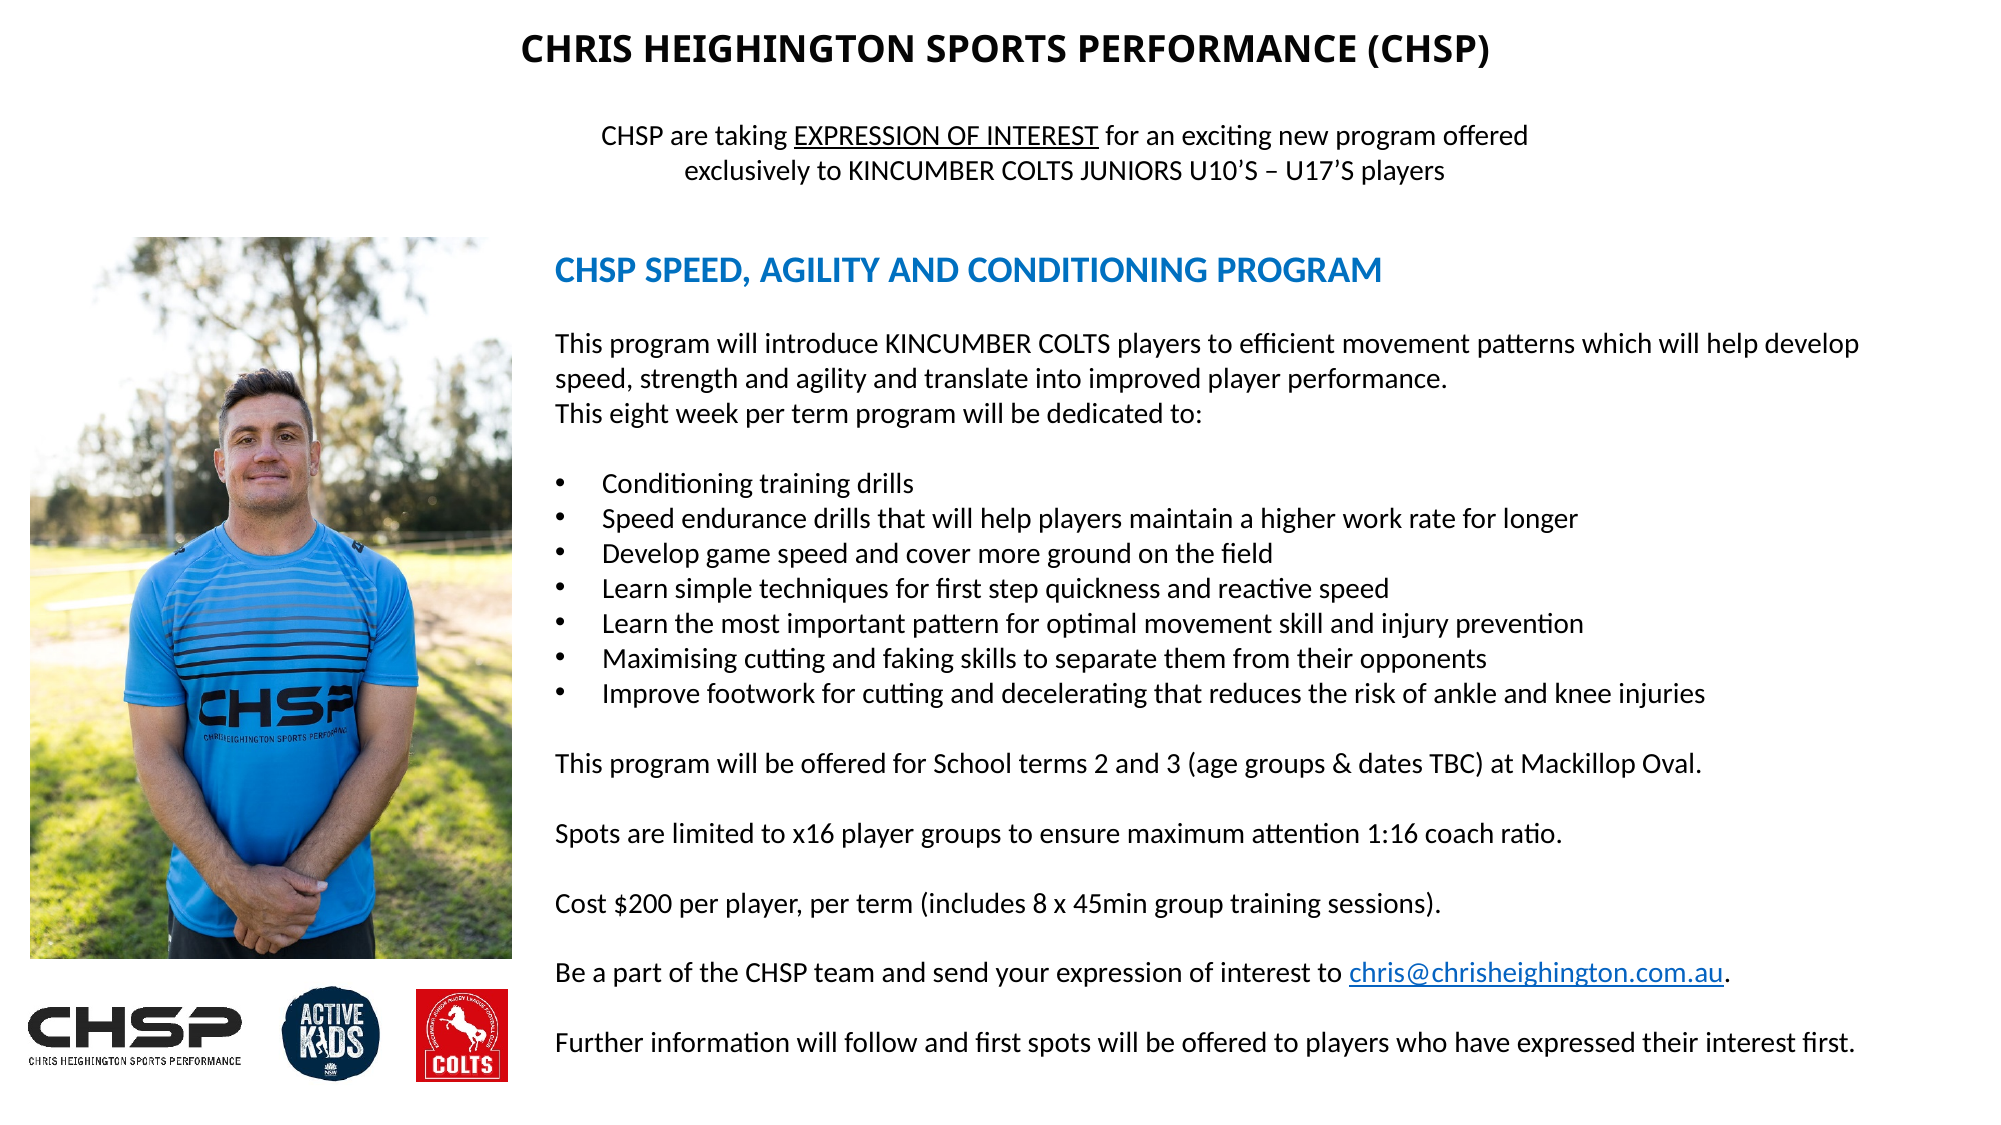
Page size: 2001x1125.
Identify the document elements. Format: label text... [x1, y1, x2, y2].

text_box CHRIS HEIGHINGTON SPORTS PERFORMANCE (CHSP) [505, 14, 1681, 78]
picture [30, 237, 512, 959]
text_box CHSP SPEED, AGILITY AND CONDITIONING PROGRAM This program will introduce KINCUMBER COLTS players to efficient movement patterns which will help develop speed, strength and agility and translate into improved player performance. This eight week per term program will be dedicated to: Conditioning training drills Speed endurance drills that will help players maintain a higher work rate for longer Develop game speed and cover more ground on the field Learn simple techniques for first step quickness and reactive speed Learn the most important pattern for optimal movement skill and injury prevention Maximising cutting and faking skills to separate them from their opponents Improve footwork for cutting and decelerating that reduces the risk of ankle and knee injuries This program will be offered for School terms 2 and 3 (age groups & dates TBC) at Mackillop Oval. Spots are limited to x16 player groups to ensure maximum attention 1:16 coach ratio. Cost $200 per player, per term (includes 8 x 45min group training sessions). Be a part of the CHSP team and send your expression of interest to chris@chrisheighington.com.au. Further information will follow and first spots will be offered to players who have expressed their interest first. [540, 237, 1930, 1125]
picture [20, 975, 253, 1092]
text_box CHSP are taking EXPRESSION OF INTEREST for an exciting new program offered exclusively to KINCUMBER COLTS JUNIORS U10’S – U17’S players [562, 108, 1568, 194]
picture [269, 973, 391, 1094]
picture [415, 989, 508, 1082]
